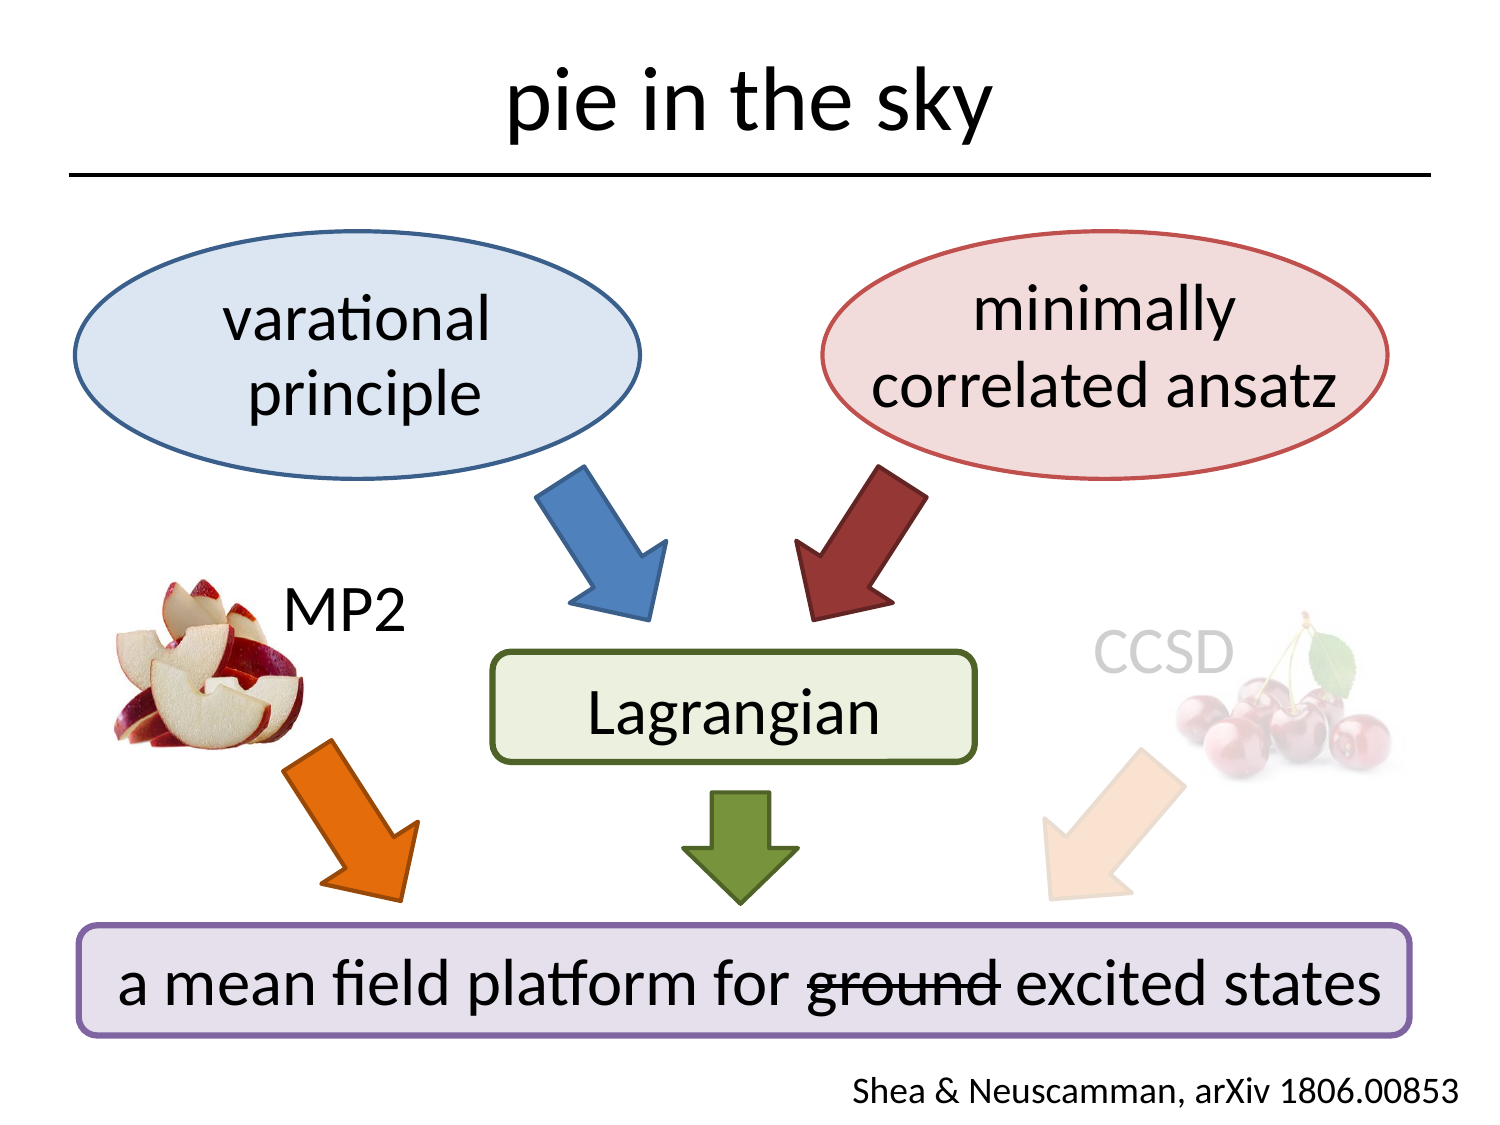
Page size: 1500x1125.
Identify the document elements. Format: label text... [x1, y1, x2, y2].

text_box a mean field platform for ground excited states [102, 931, 1398, 1026]
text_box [822, 230, 1388, 480]
text_box [794, 487, 929, 623]
text_box [972, 552, 1449, 914]
text_box [681, 790, 800, 906]
text_box Shea & Neuscamman, arXiv 1806.00853 [837, 1058, 1475, 1119]
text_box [74, 230, 641, 480]
picture [1151, 590, 1418, 802]
text_box Lagrangian [572, 660, 897, 755]
text_box MP2 [267, 557, 423, 652]
text_box [76, 923, 1412, 1038]
text_box [490, 649, 977, 765]
text_box [533, 487, 669, 623]
text_box [281, 738, 421, 904]
title pie in the sky [75, 0, 1425, 188]
picture [112, 576, 305, 752]
